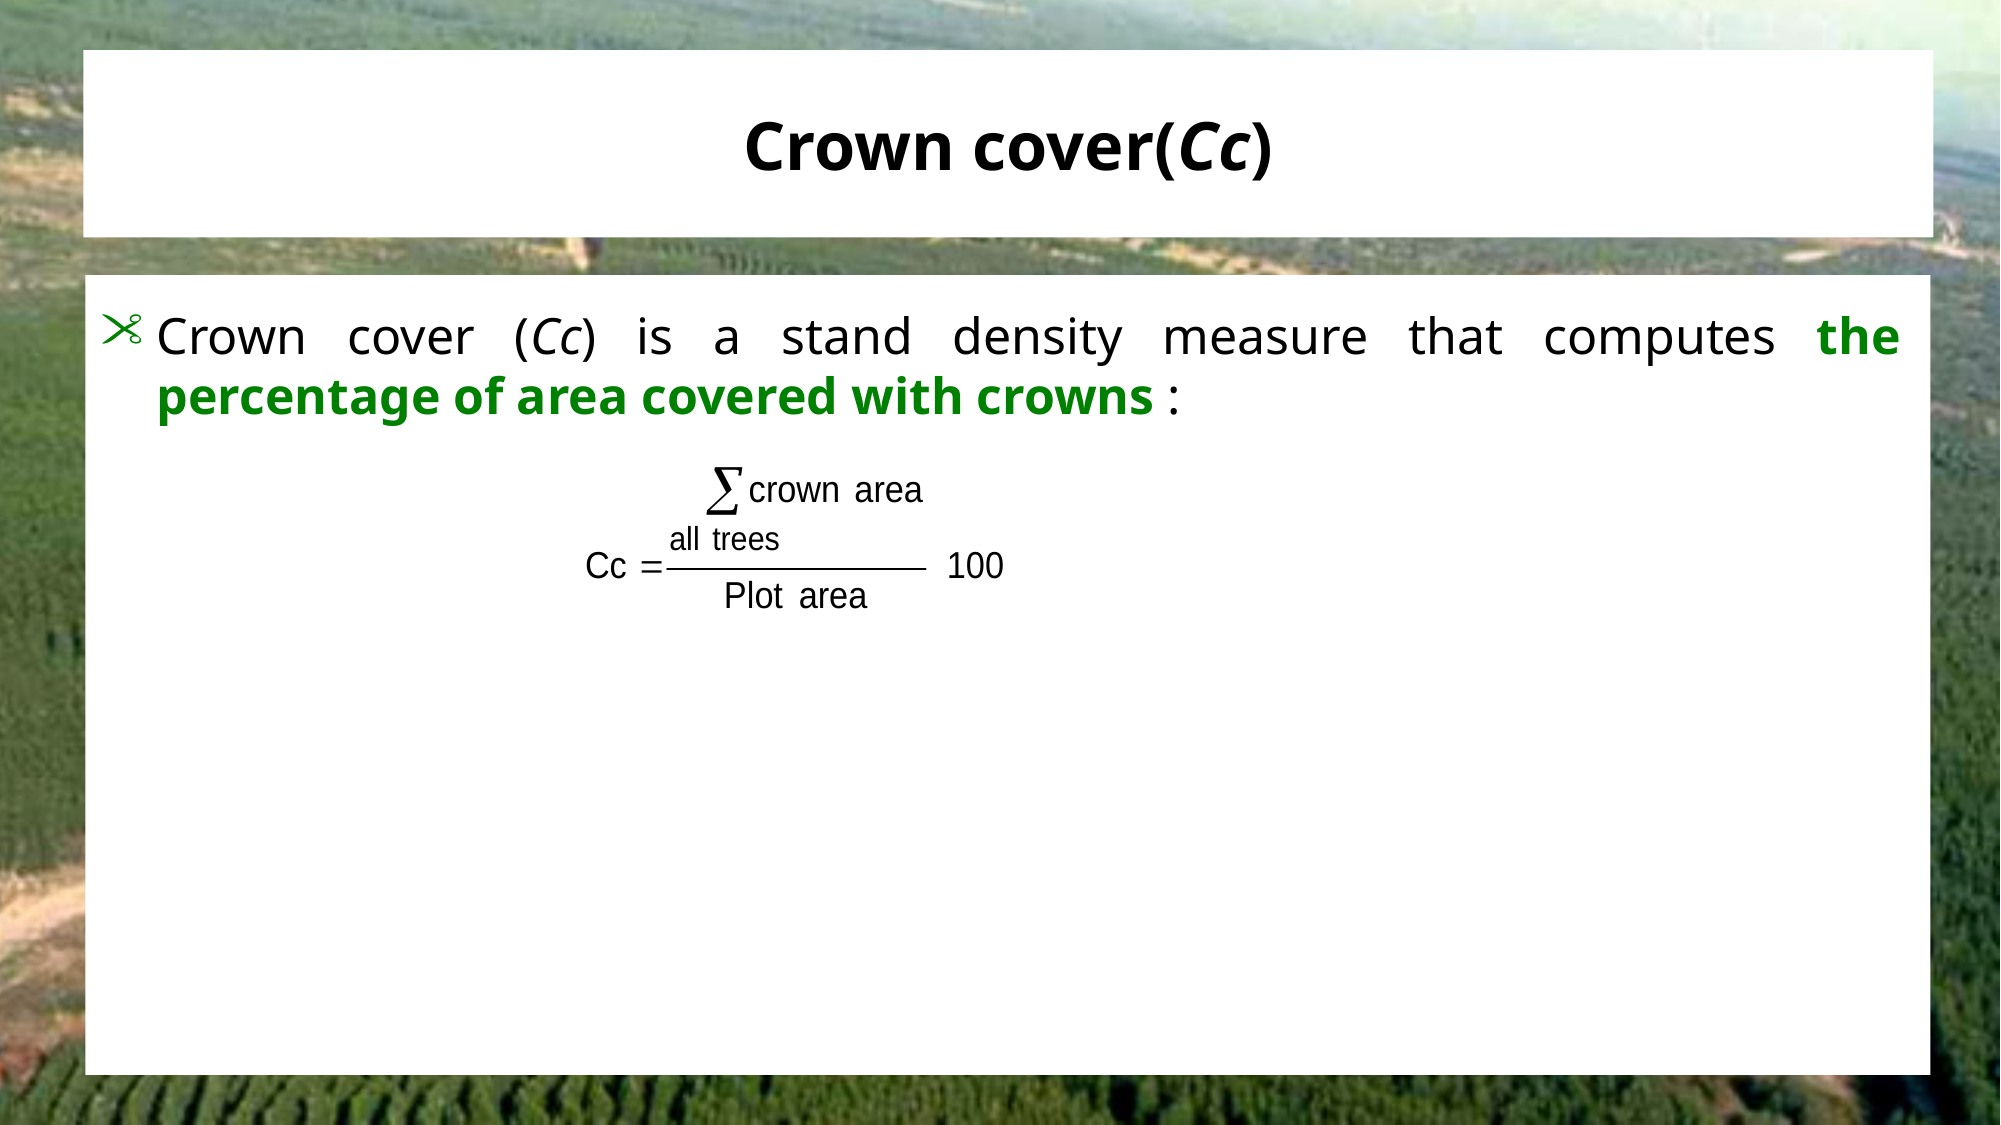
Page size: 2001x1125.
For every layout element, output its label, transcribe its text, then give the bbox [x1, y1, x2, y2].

picture [0, 0, 2000, 1125]
list Crown cover (Cc) is a stand density measure that computes the percentage of area covered with crowns : [85, 275, 1931, 1075]
title Crown cover(Cc) [83, 50, 1934, 238]
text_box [578, 457, 1014, 646]
